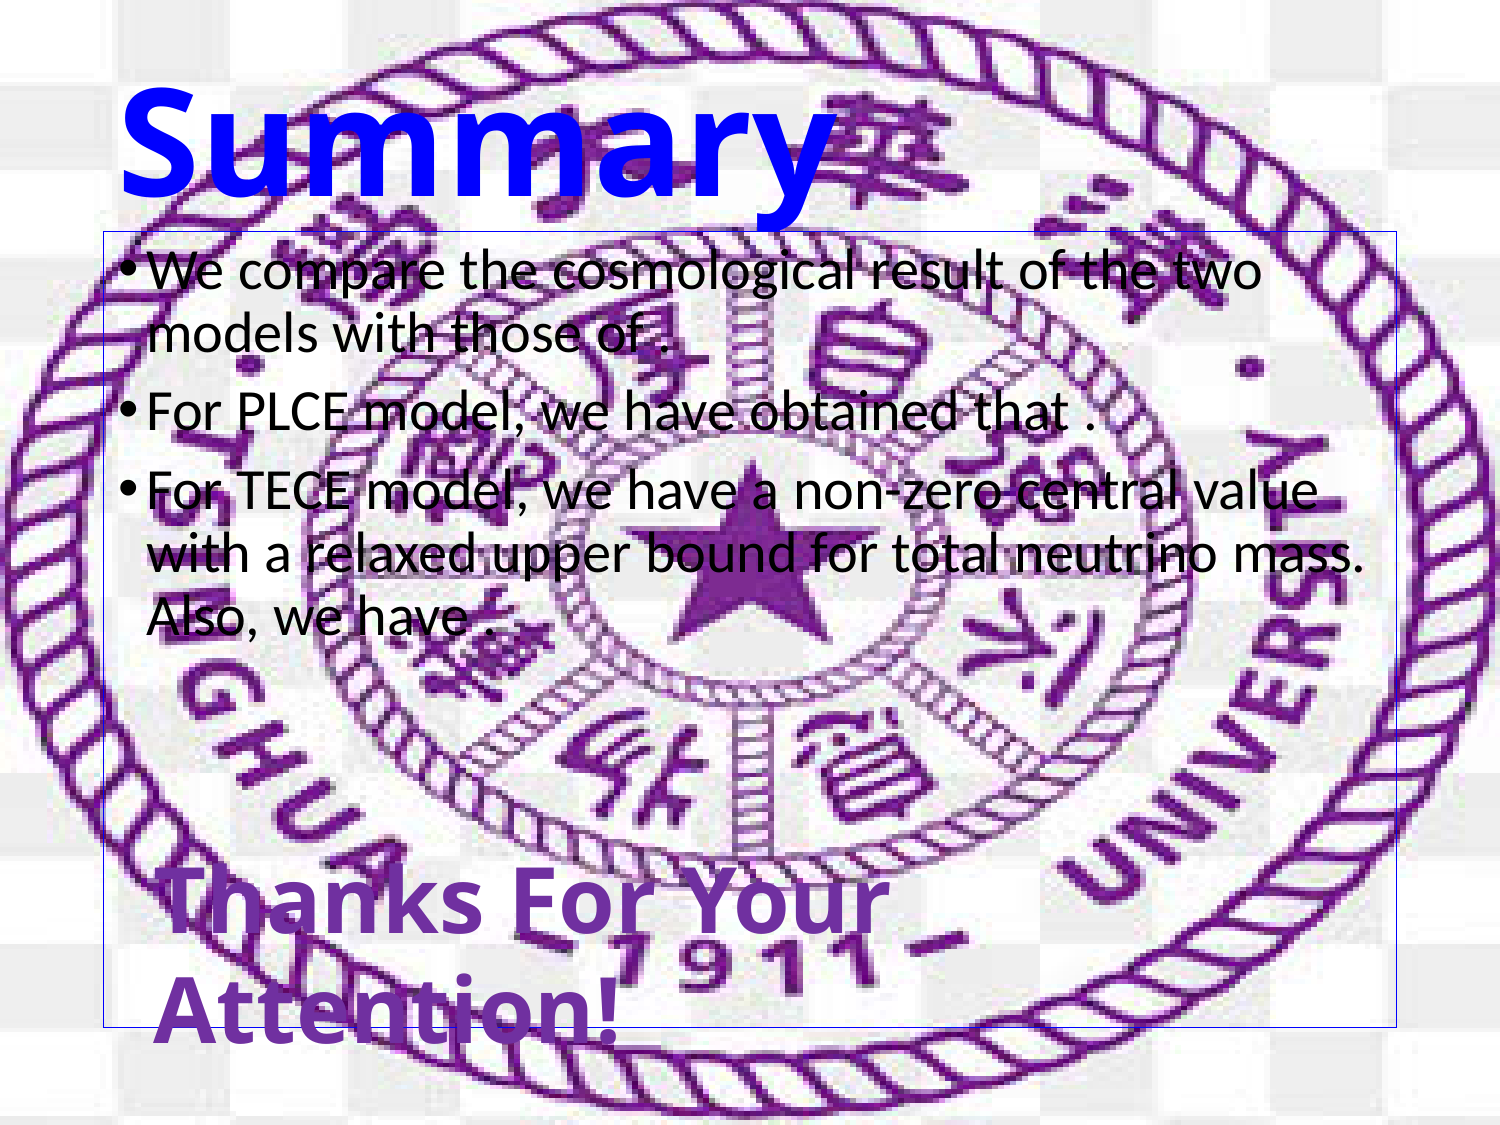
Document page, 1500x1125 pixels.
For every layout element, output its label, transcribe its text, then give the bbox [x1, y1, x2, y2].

picture [0, 0, 1500, 1125]
title Summary [104, 232, 1396, 278]
text_box Thanks For Your Attention! [138, 834, 1350, 1070]
title Summary [103, 59, 1397, 231]
